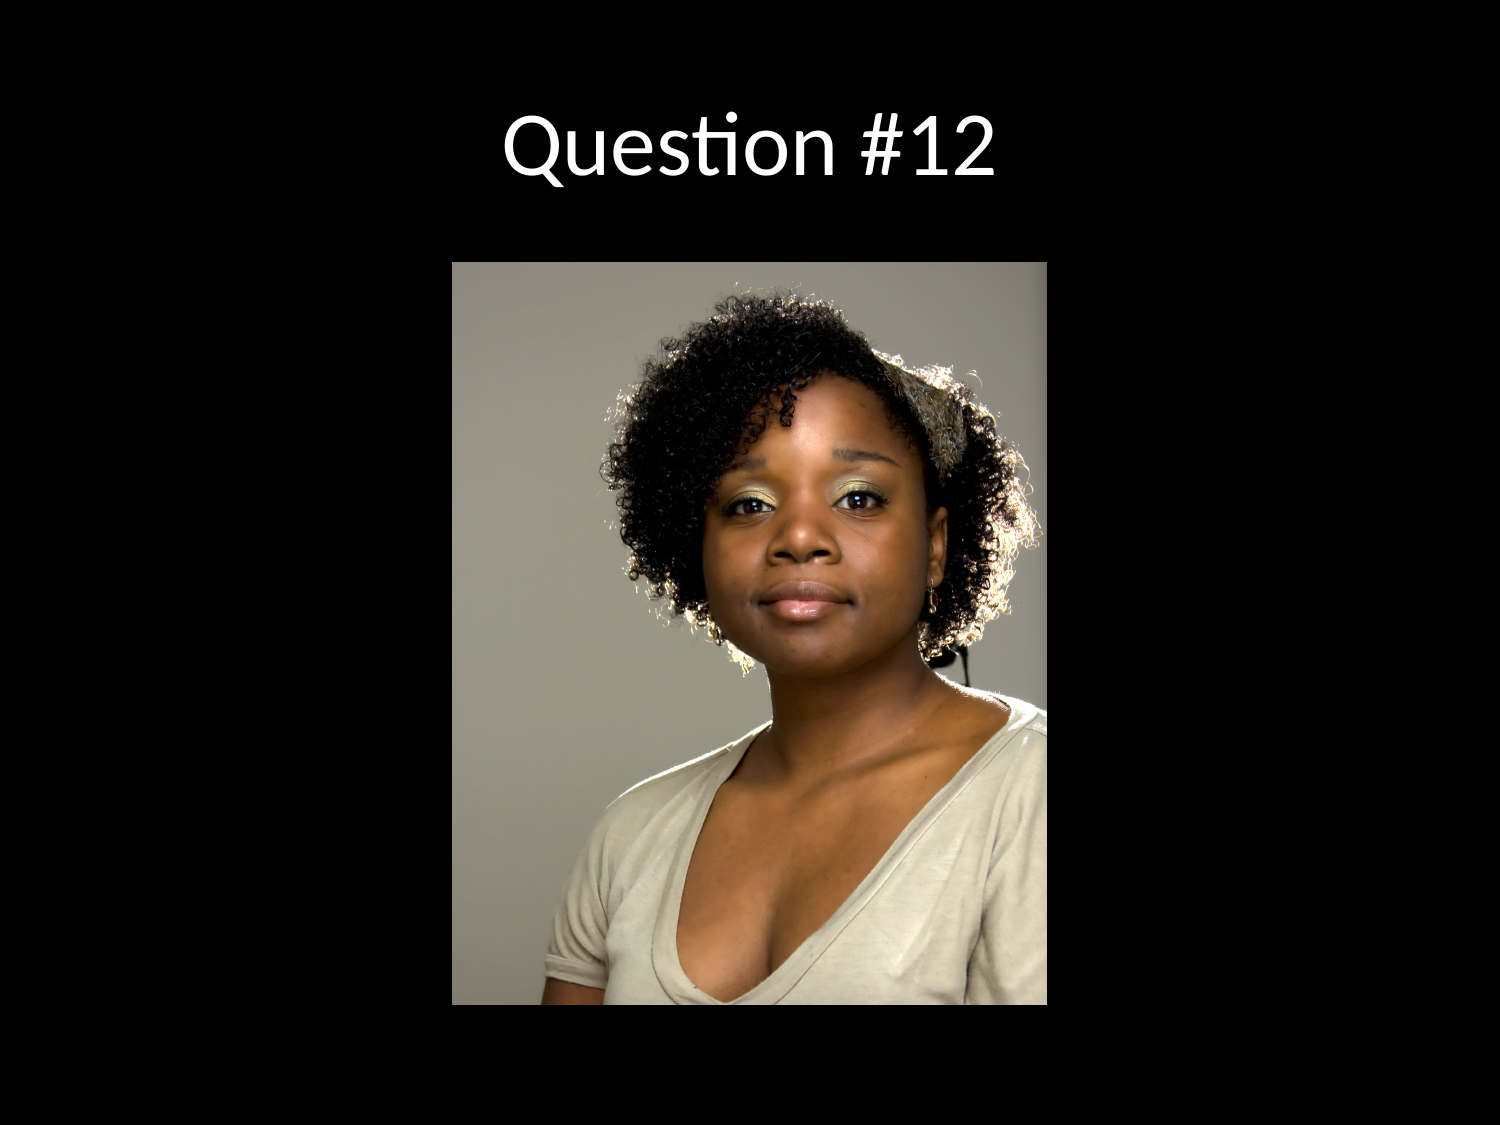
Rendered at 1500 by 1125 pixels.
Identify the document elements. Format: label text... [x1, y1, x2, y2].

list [74, 262, 1426, 1006]
title Question #12 [75, 45, 1425, 233]
